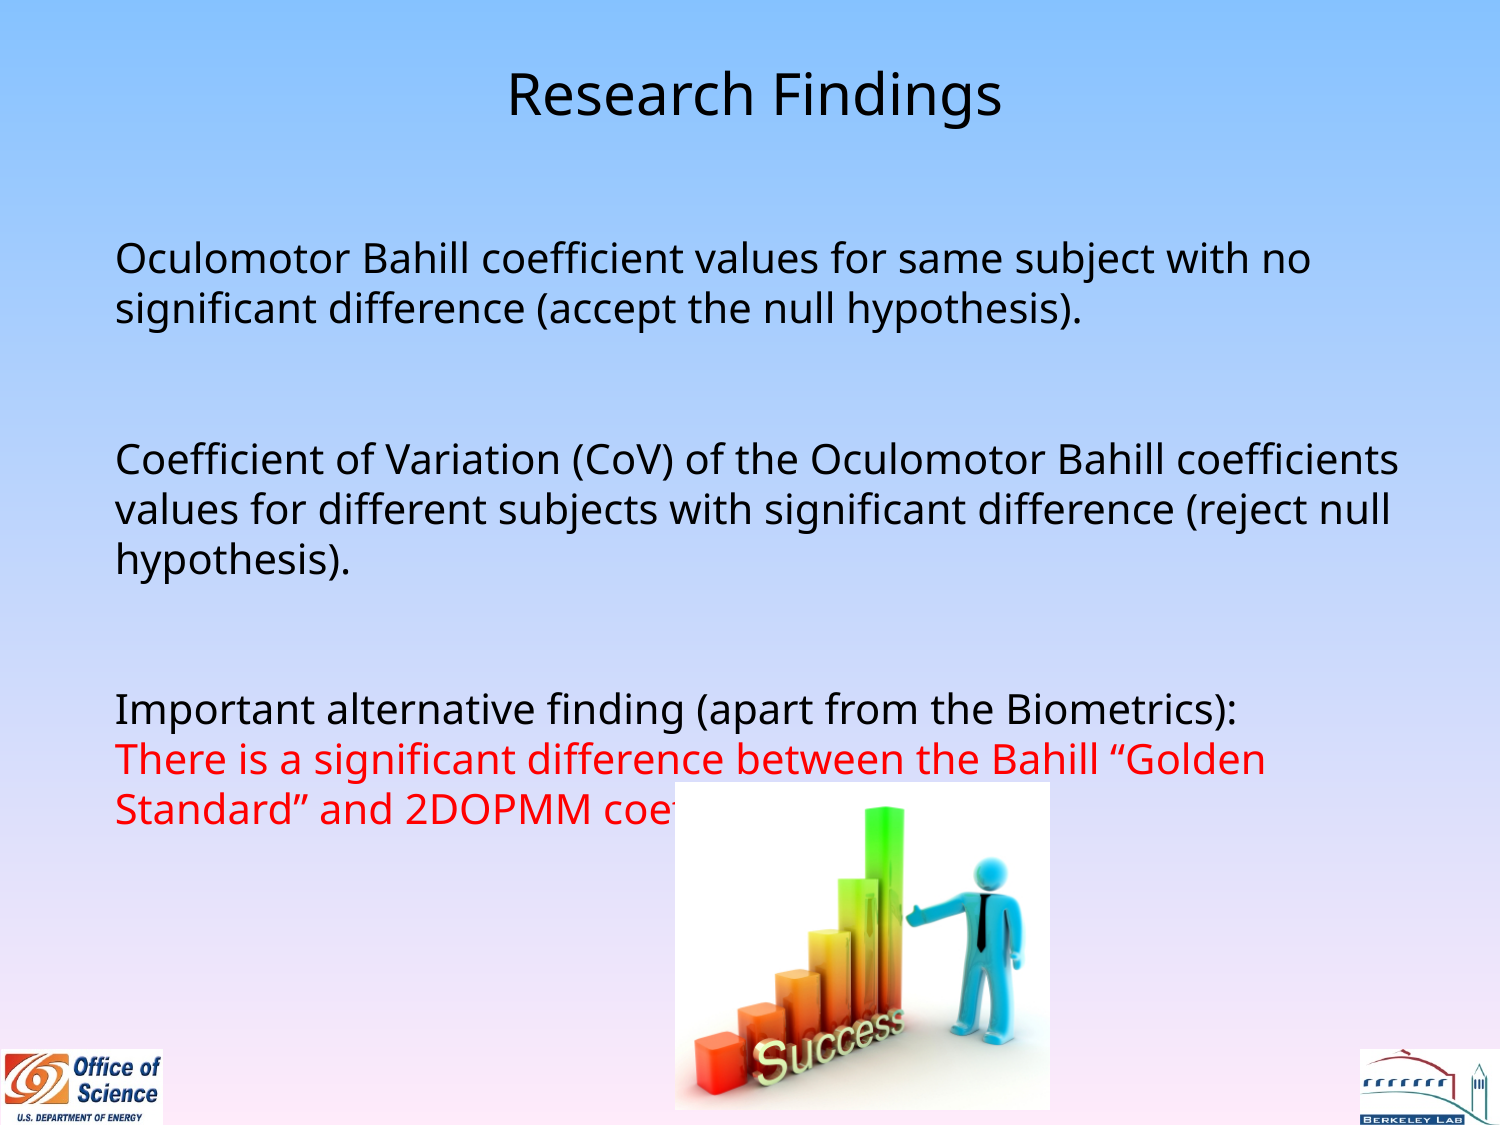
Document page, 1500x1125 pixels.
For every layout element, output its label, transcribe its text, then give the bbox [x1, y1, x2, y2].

text_box Oculomotor Bahill coefficient values for same subject with no significant difference (accept the null hypothesis). Coefficient of Variation (CoV) of the Oculomotor Bahill coefficients values for different subjects with significant difference (reject null hypothesis). Important alternative finding (apart from the Biometrics): There is a significant difference between the Bahill “Golden Standard” and 2DOPMM coefficients. [99, 174, 1425, 988]
text_box Research Findings [124, 49, 1400, 174]
picture [1360, 1049, 1500, 1125]
picture [674, 782, 1051, 1110]
picture [1, 1049, 163, 1125]
